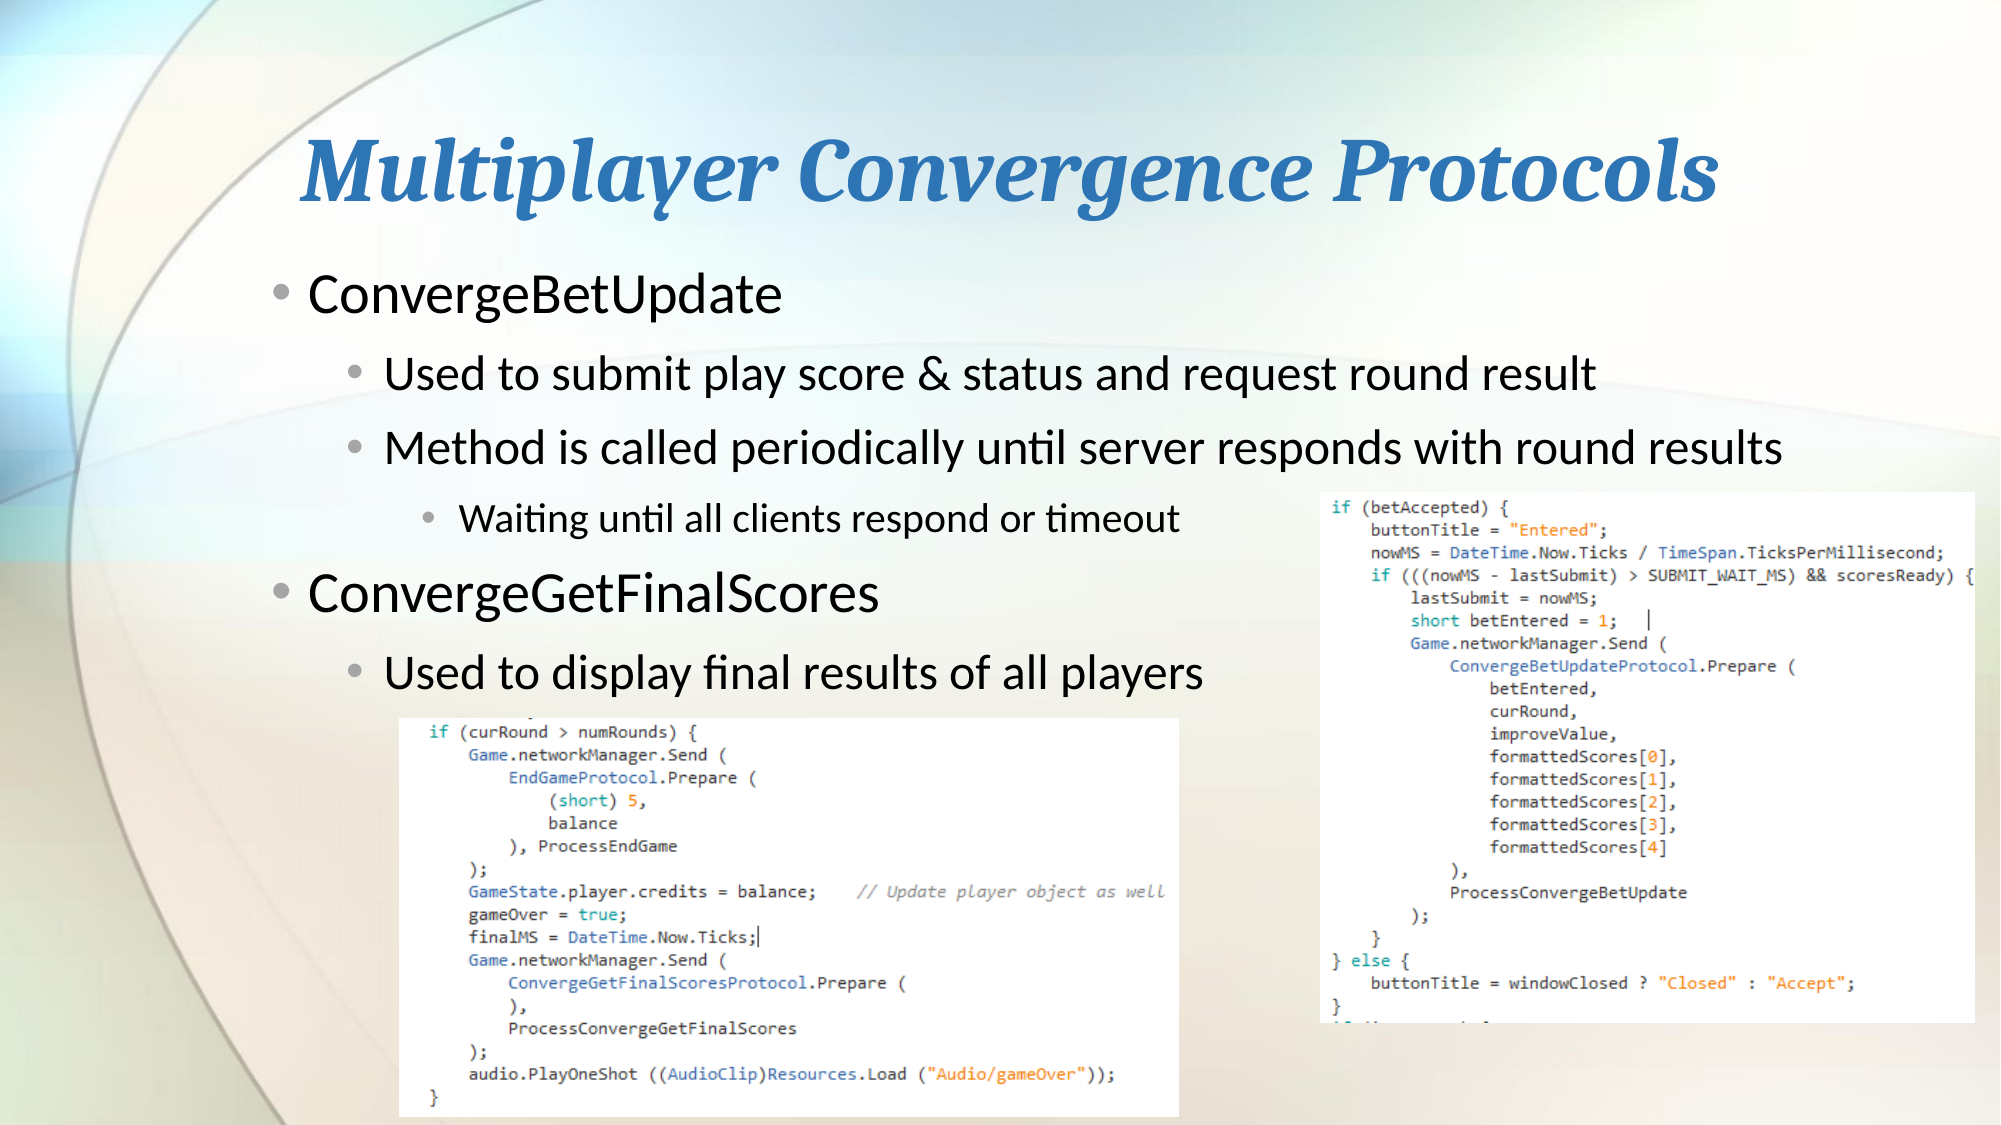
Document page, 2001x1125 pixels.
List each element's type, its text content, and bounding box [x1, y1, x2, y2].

list ConvergeBetUpdate Used to submit play score & status and request round result Method is called periodically until server responds with round results Waiting until all clients respond or timeout ConvergeGetFinalScores Used to display final results of all players [256, 274, 1863, 1089]
picture [0, 0, 2001, 1125]
title Multiplayer Convergence Protocols [158, 56, 1863, 274]
